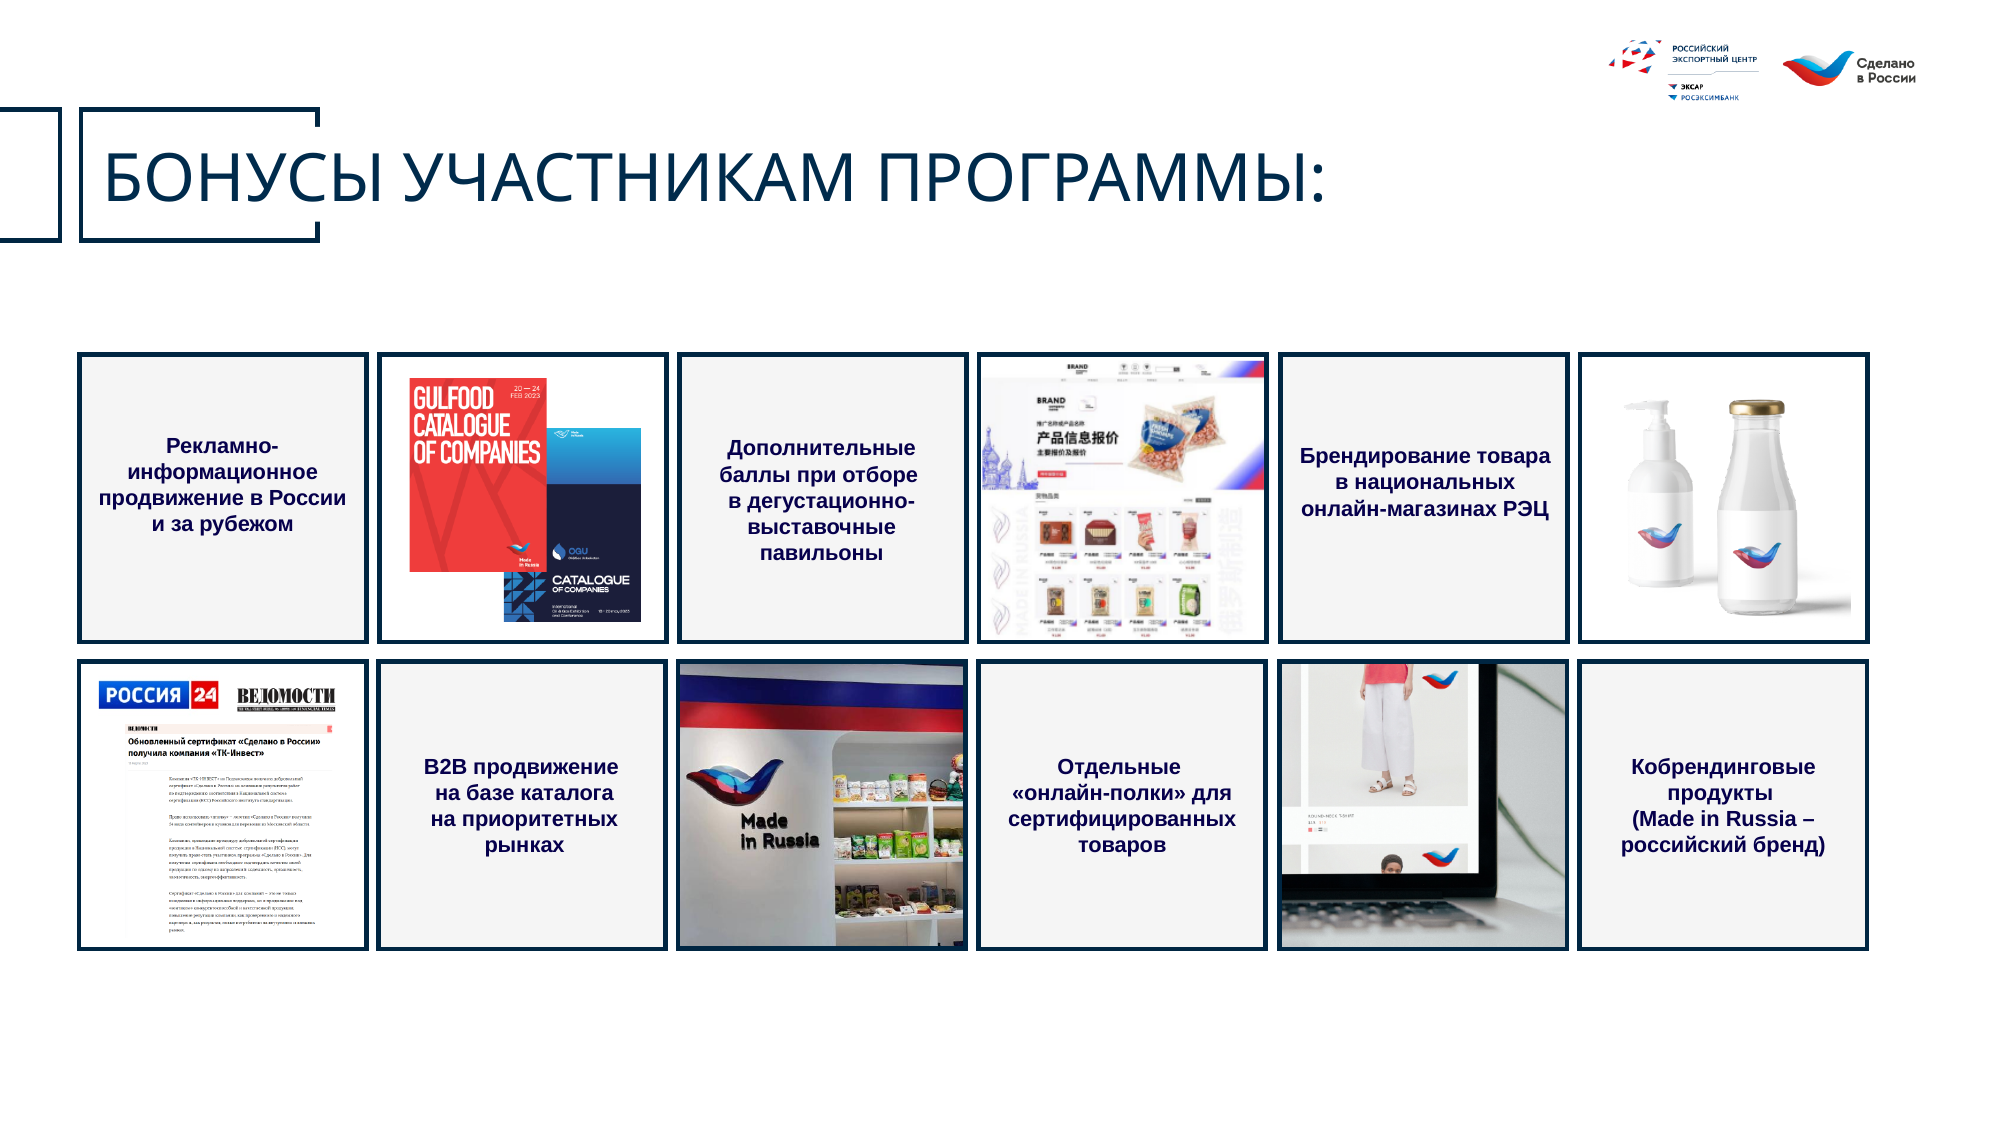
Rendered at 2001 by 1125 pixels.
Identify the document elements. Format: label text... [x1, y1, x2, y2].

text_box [79, 353, 1868, 950]
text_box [1605, 25, 1919, 111]
text_box БОНУСЫ УЧАСТНИКАМ ПРОГРАММЫ: [87, 126, 1564, 222]
text_box [0, 108, 61, 241]
text_box [80, 108, 318, 241]
